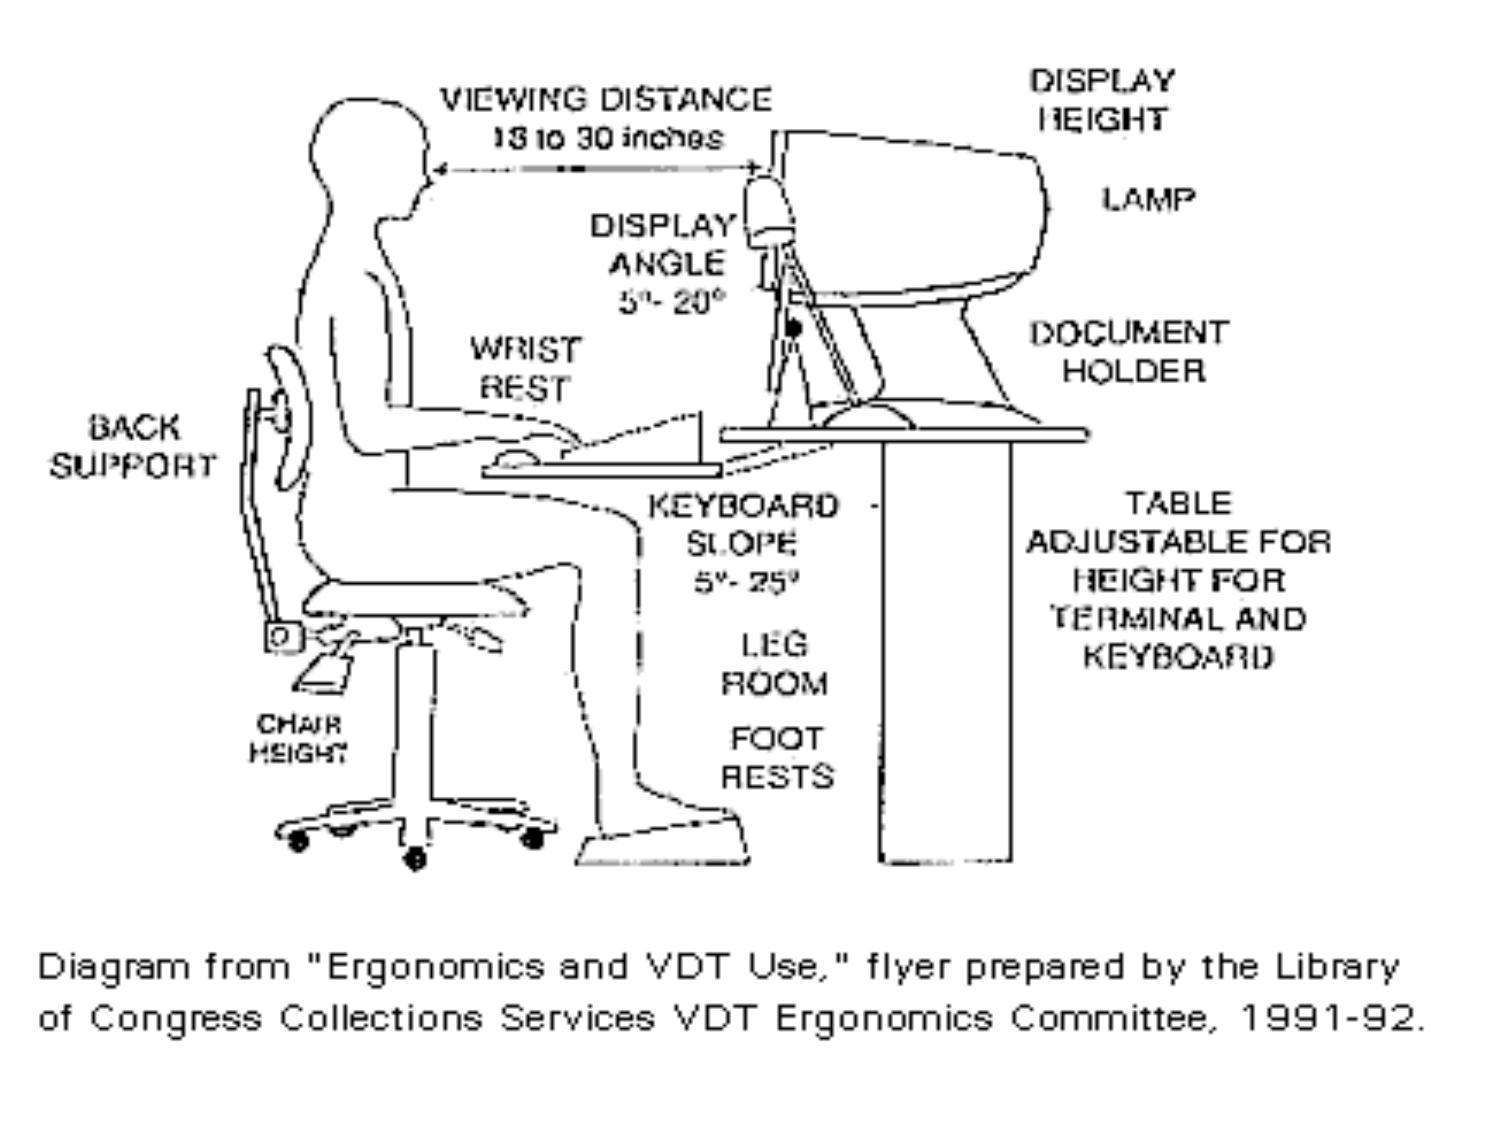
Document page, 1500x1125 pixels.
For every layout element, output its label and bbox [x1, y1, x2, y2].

list [0, 0, 1500, 1125]
